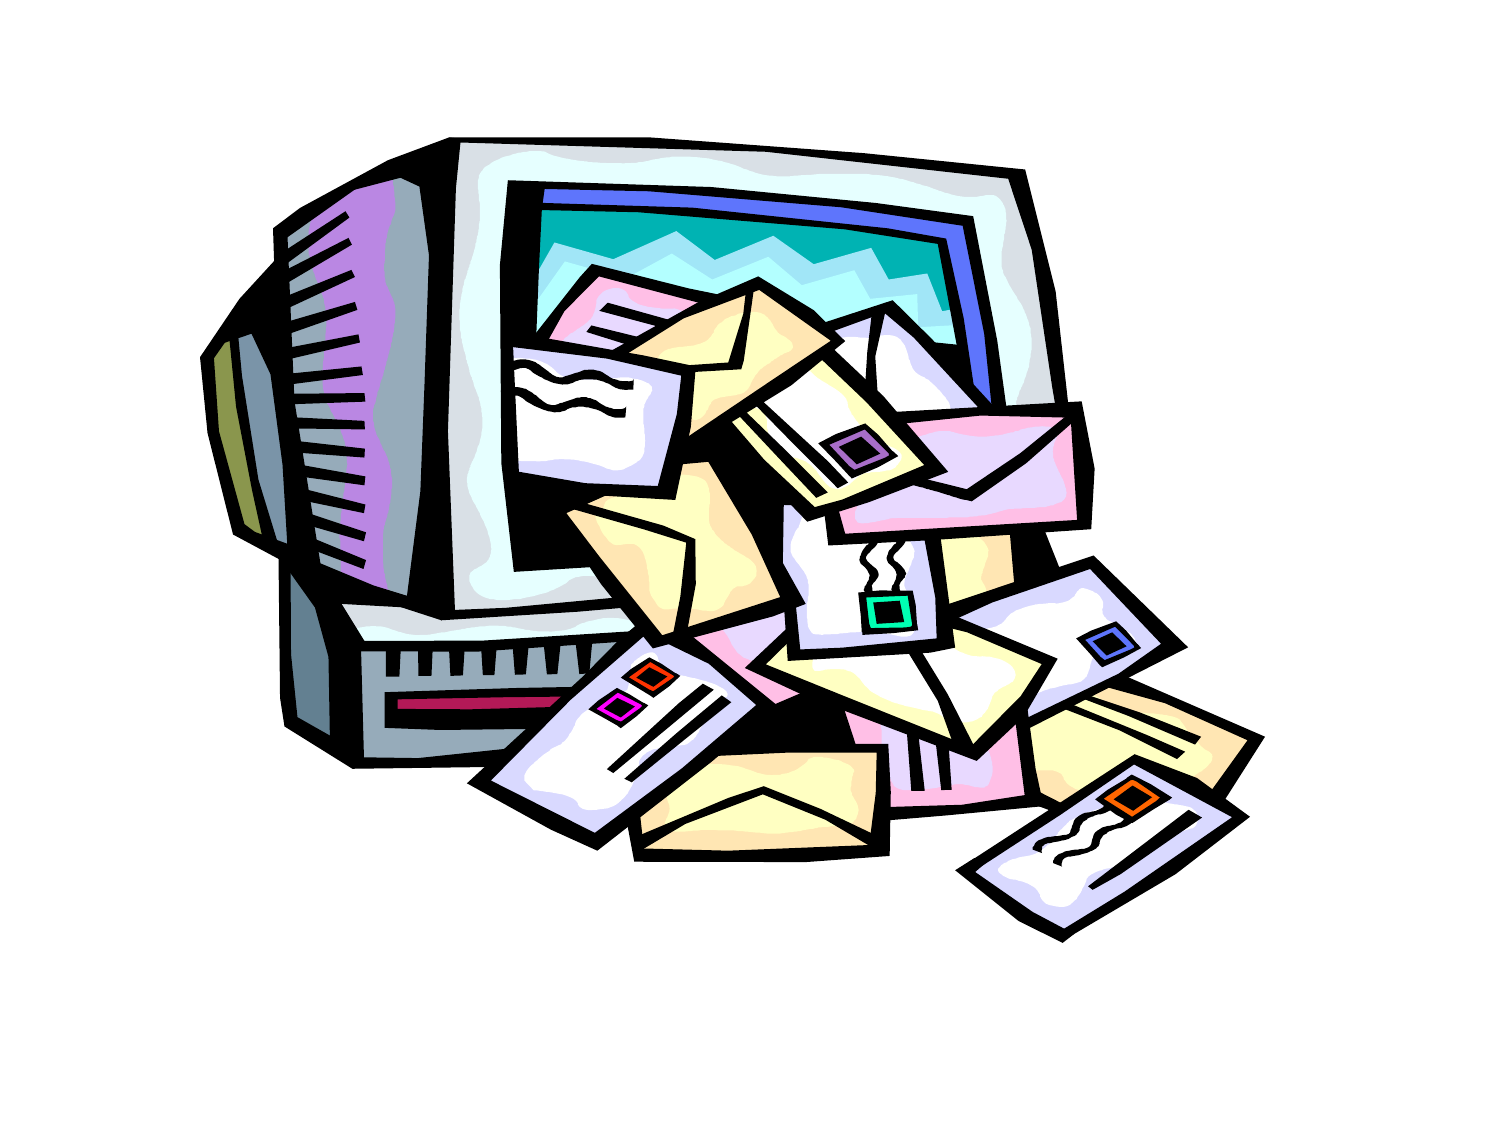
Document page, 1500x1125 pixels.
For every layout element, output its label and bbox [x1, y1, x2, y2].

picture [199, 137, 1276, 951]
